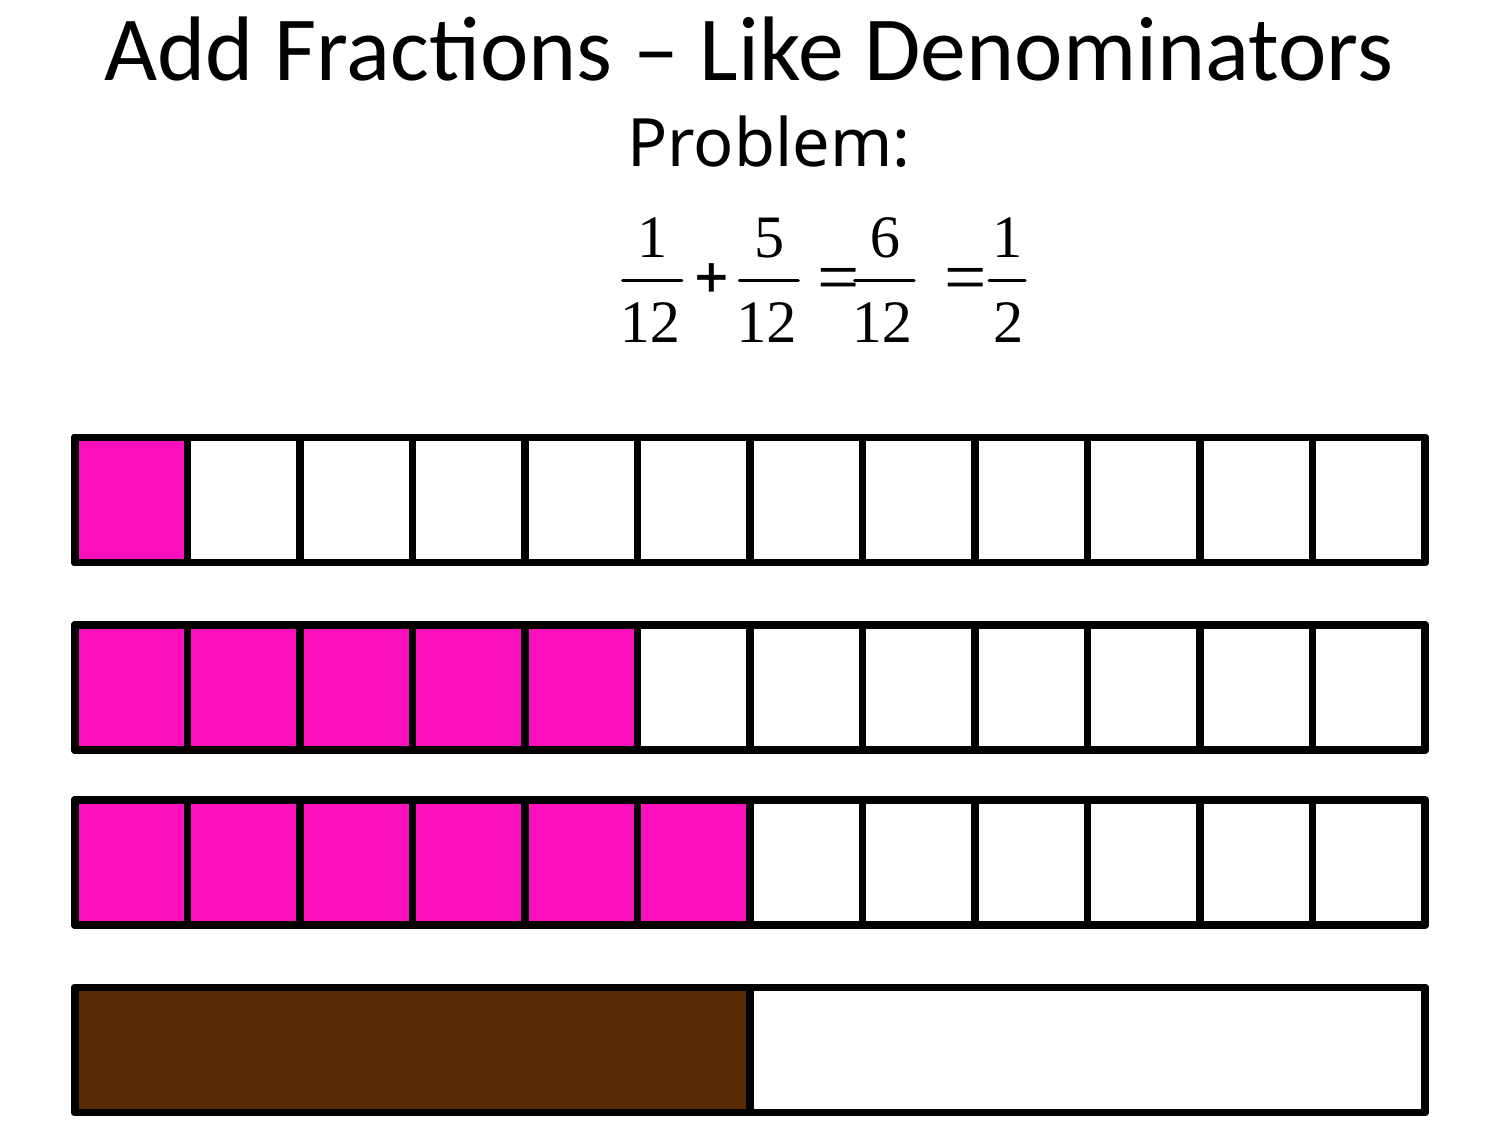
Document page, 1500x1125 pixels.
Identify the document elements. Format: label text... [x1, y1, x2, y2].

text_box [752, 985, 1427, 1115]
text_box Problem: [612, 92, 988, 188]
title Add Fractions – Like Denominators [75, 0, 1425, 138]
text_box [73, 435, 1427, 565]
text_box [931, 199, 1038, 356]
text_box [73, 798, 1427, 927]
text_box [73, 985, 752, 1115]
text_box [859, 199, 926, 356]
text_box [73, 623, 1427, 752]
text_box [612, 199, 859, 356]
